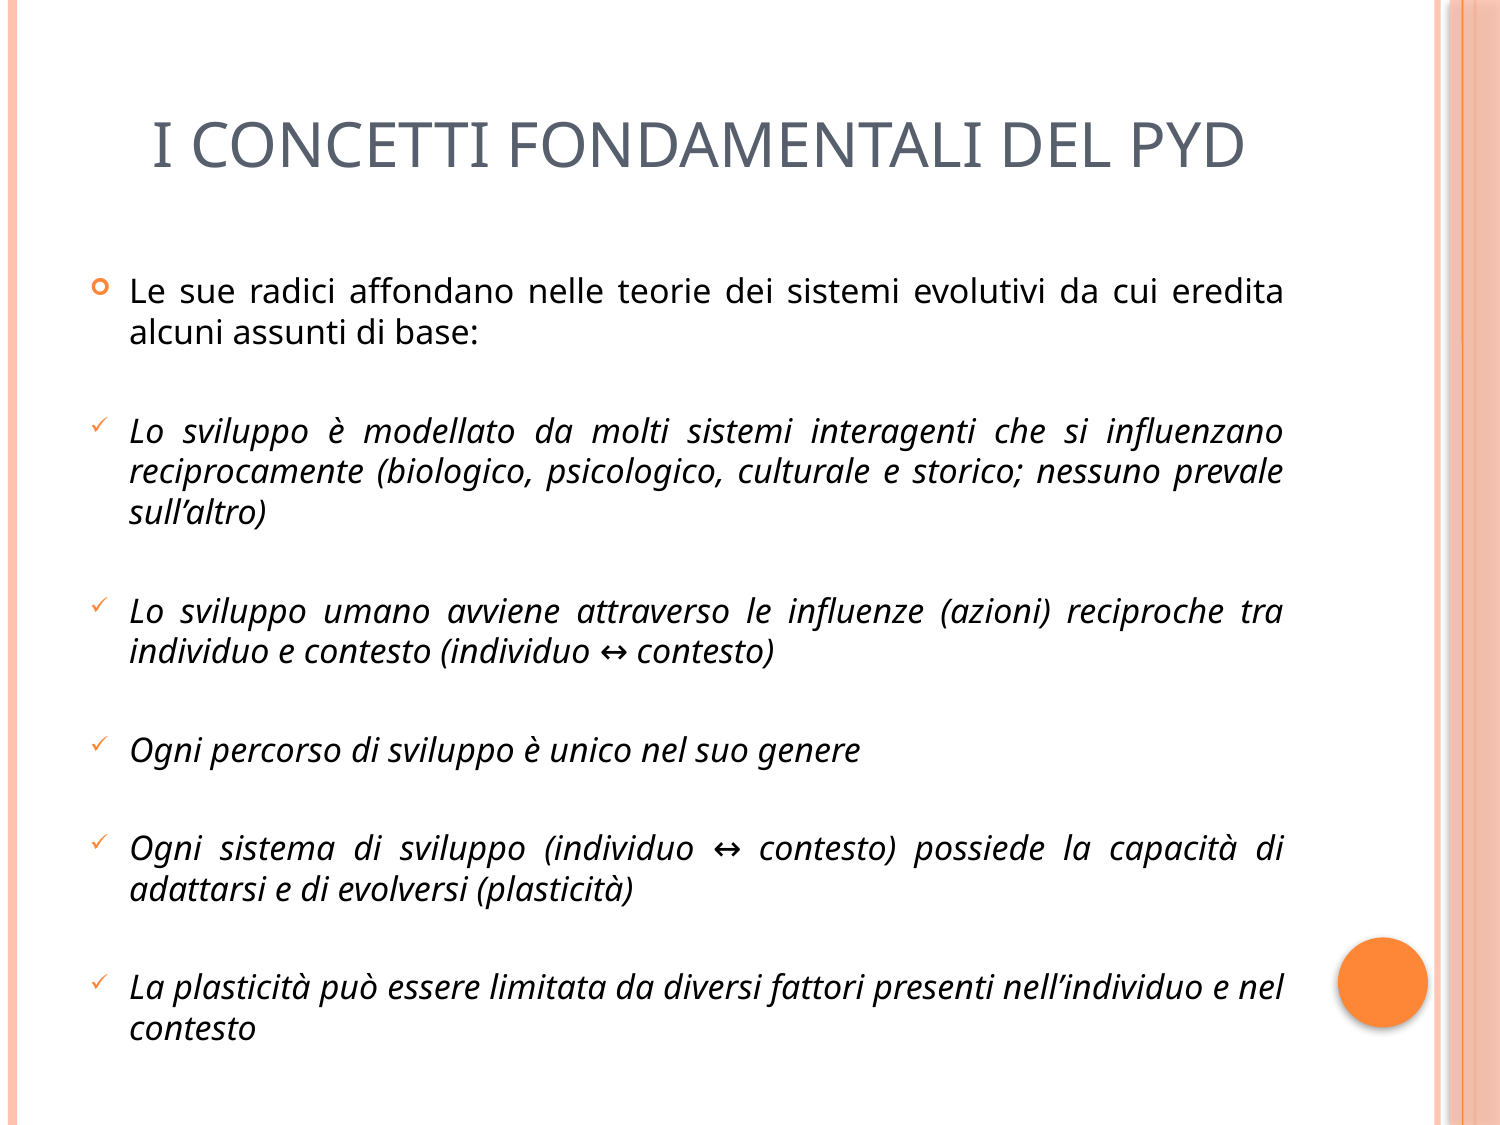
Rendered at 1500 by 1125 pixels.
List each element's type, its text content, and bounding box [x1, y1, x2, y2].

title I concetti fondamentali del pyd [88, 0, 1314, 188]
list Le sue radici affondano nelle teorie dei sistemi evolutivi da cui eredita alcuni assunti di base: Lo sviluppo è modellato da molti sistemi interagenti che si influenzano reciprocamente (biologico, psicologico, culturale e storico; nessuno prevale sull’altro) Lo sviluppo umano avviene attraverso le influenze (azioni) reciproche tra individuo e contesto (individuo ↔ contesto) Ogni percorso di sviluppo è unico nel suo genere Ogni sistema di sviluppo (individuo ↔ contesto) possiede la capacità di adattarsi e di evolversi (plasticità) La plasticità può essere limitata da diversi fattori presenti nell’individuo e nel contesto [75, 262, 1300, 1062]
